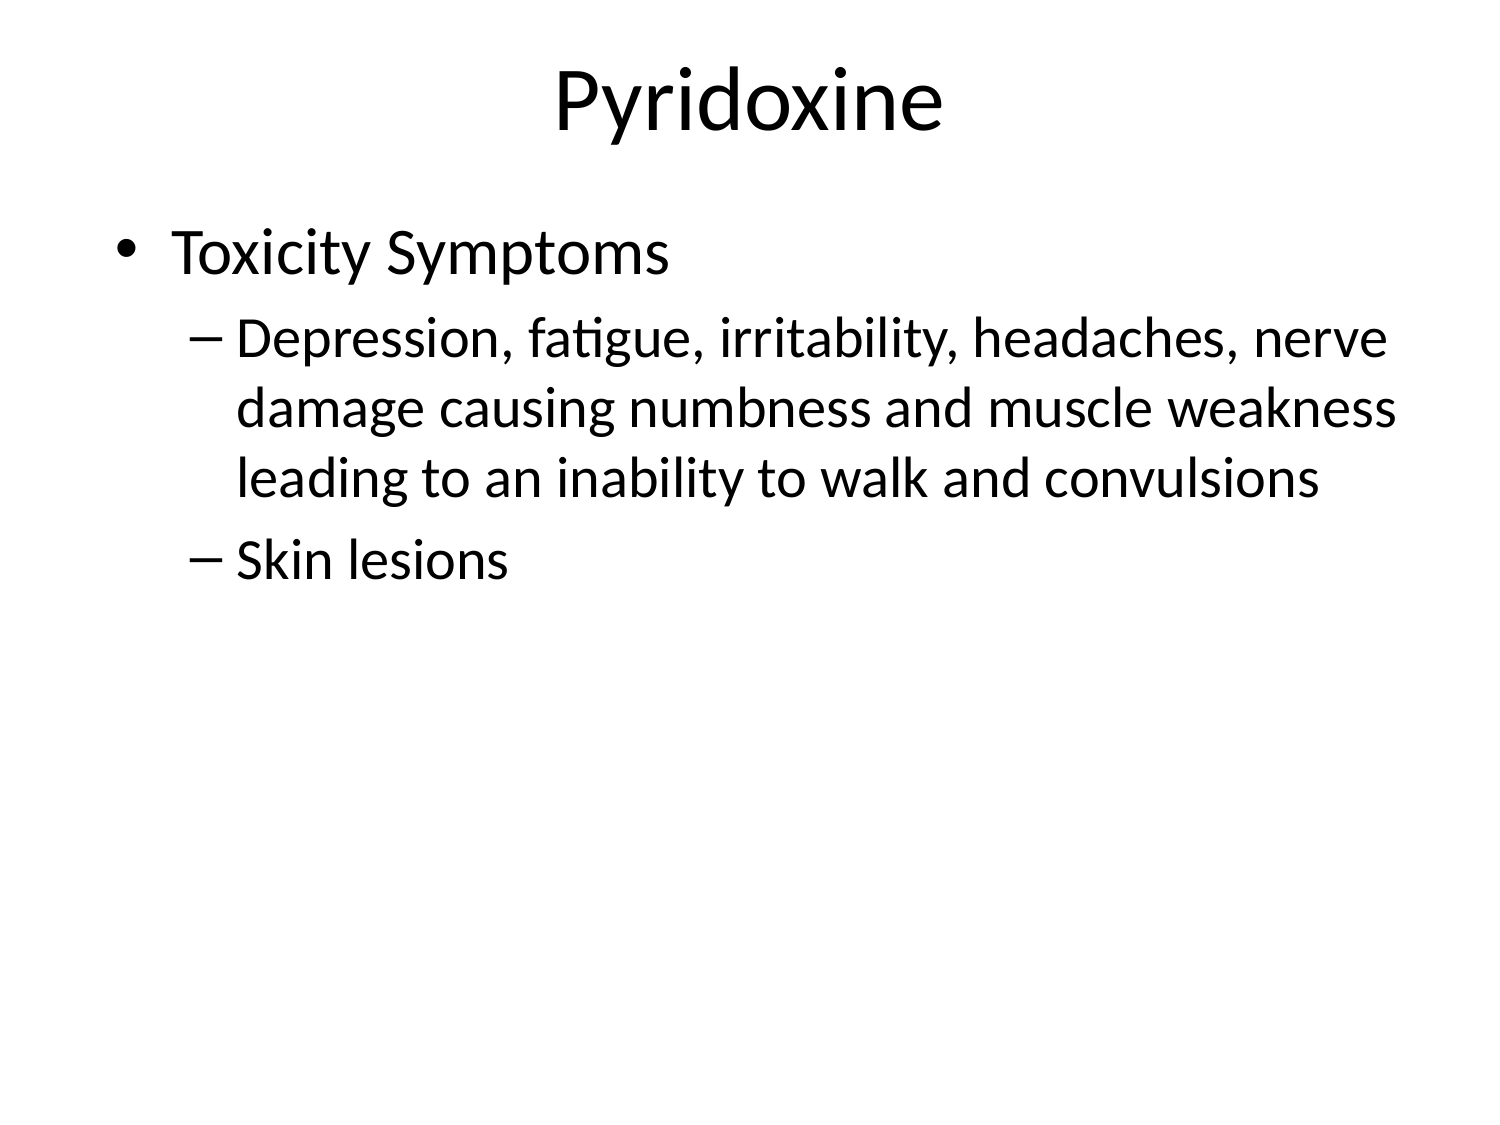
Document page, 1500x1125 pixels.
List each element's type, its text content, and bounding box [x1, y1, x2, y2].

title Pyridoxine [87, 0, 1413, 188]
list Toxicity Symptoms Depression, fatigue, irritability, headaches, nerve damage causing numbness and muscle weakness leading to an inability to walk and convulsions Skin lesions [99, 200, 1425, 988]
